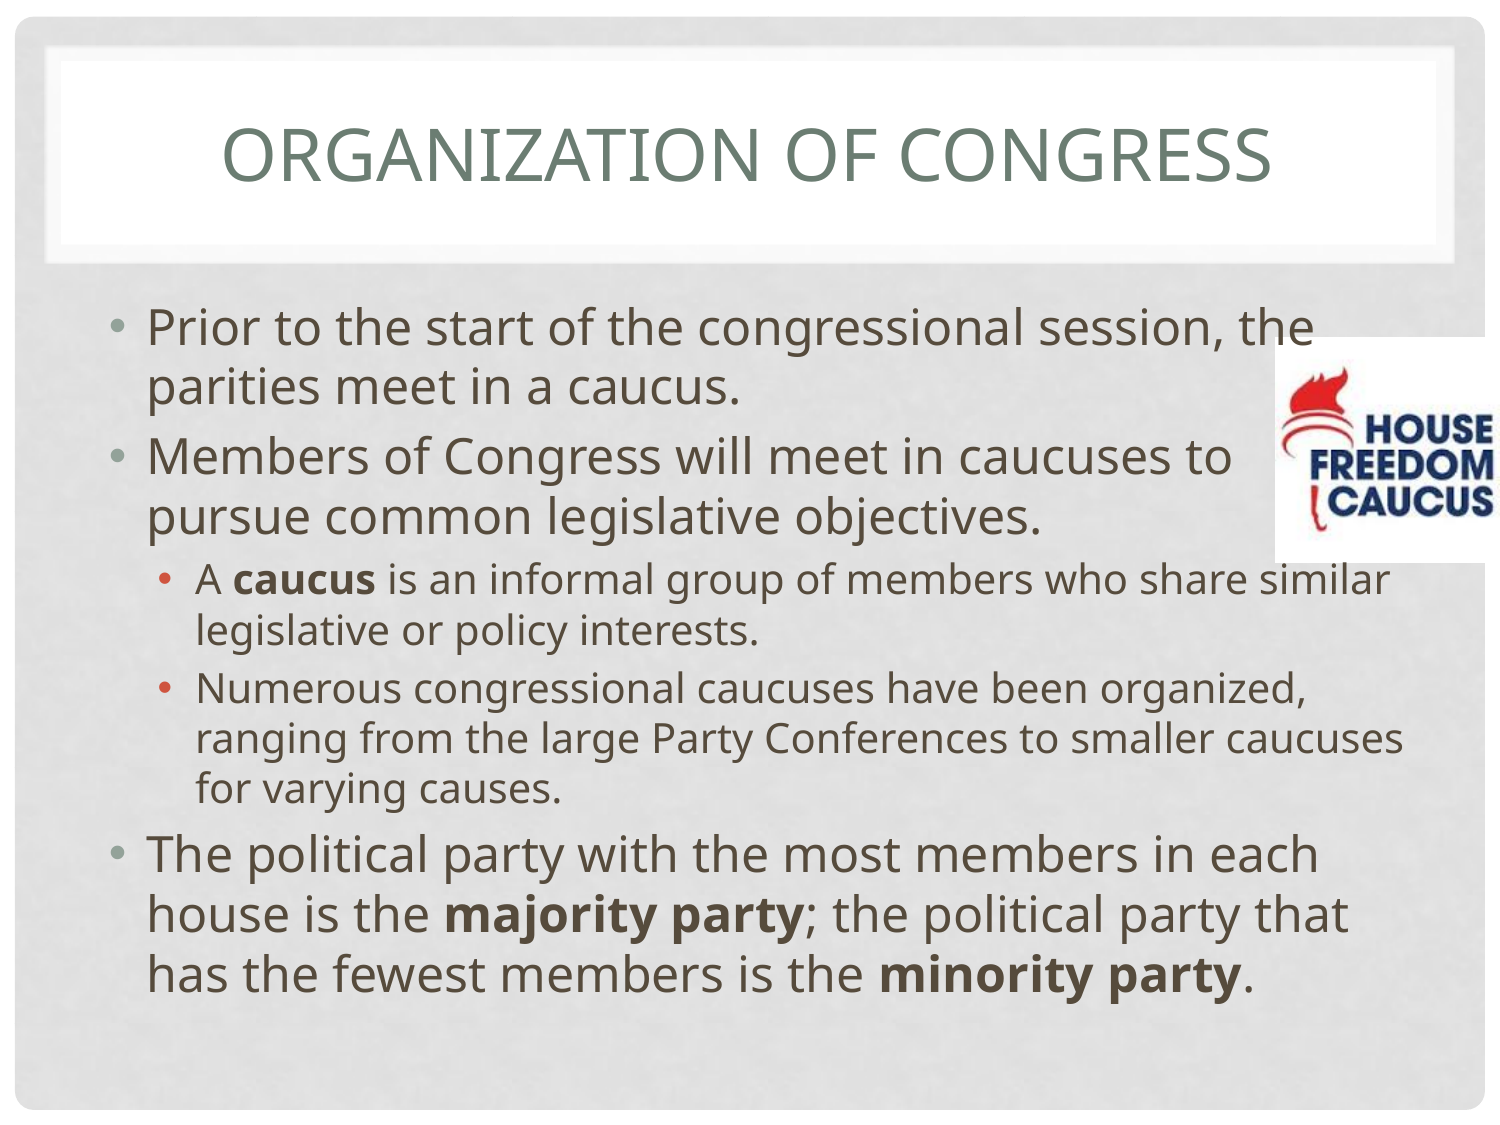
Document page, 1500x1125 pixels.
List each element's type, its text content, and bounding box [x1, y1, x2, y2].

picture [1274, 337, 1500, 563]
list Prior to the start of the congressional session, the parities meet in a caucus. Members of Congress will meet in caucuses to pursue common legislative objectives. A caucus is an informal group of members who share similar legislative or policy interests. Numerous congressional caucuses have been organized, ranging from the large Party Conferences to smaller caucuses for varying causes. The political party with the most members in each house is the majority party; the political party that has the fewest members is the minority party. [75, 287, 1425, 1075]
title Organization of congress [69, 66, 1425, 238]
